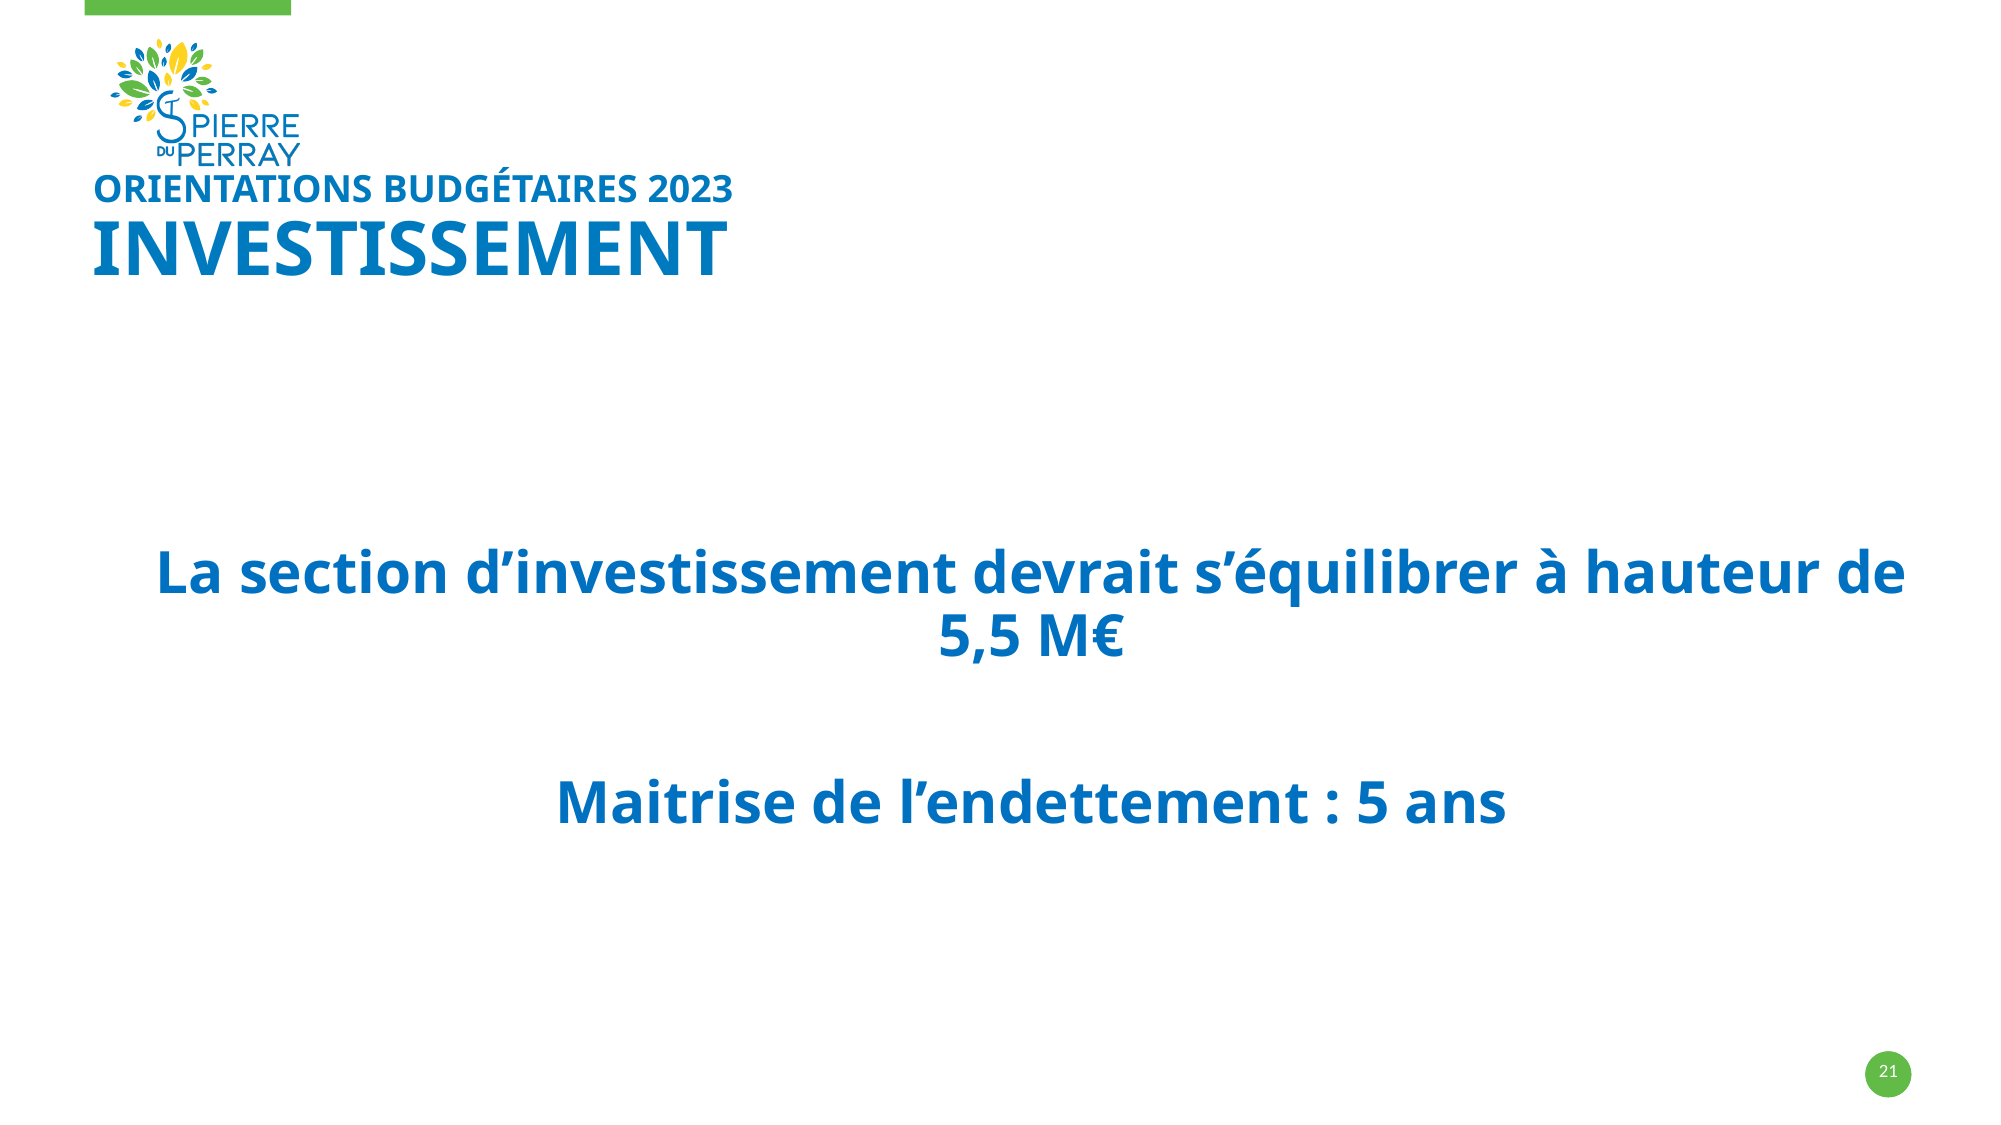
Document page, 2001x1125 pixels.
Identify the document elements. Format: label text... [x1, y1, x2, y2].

list La section d’investissement devrait s’équilibrer à hauteur de 5,5 M€ Maitrise de l’endettement : 5 ans [92, 305, 1971, 1059]
title orientations budgétaires 2023 investissement [92, 158, 1980, 293]
picture [105, 31, 309, 158]
slide_number 21 [1864, 1059, 1913, 1090]
